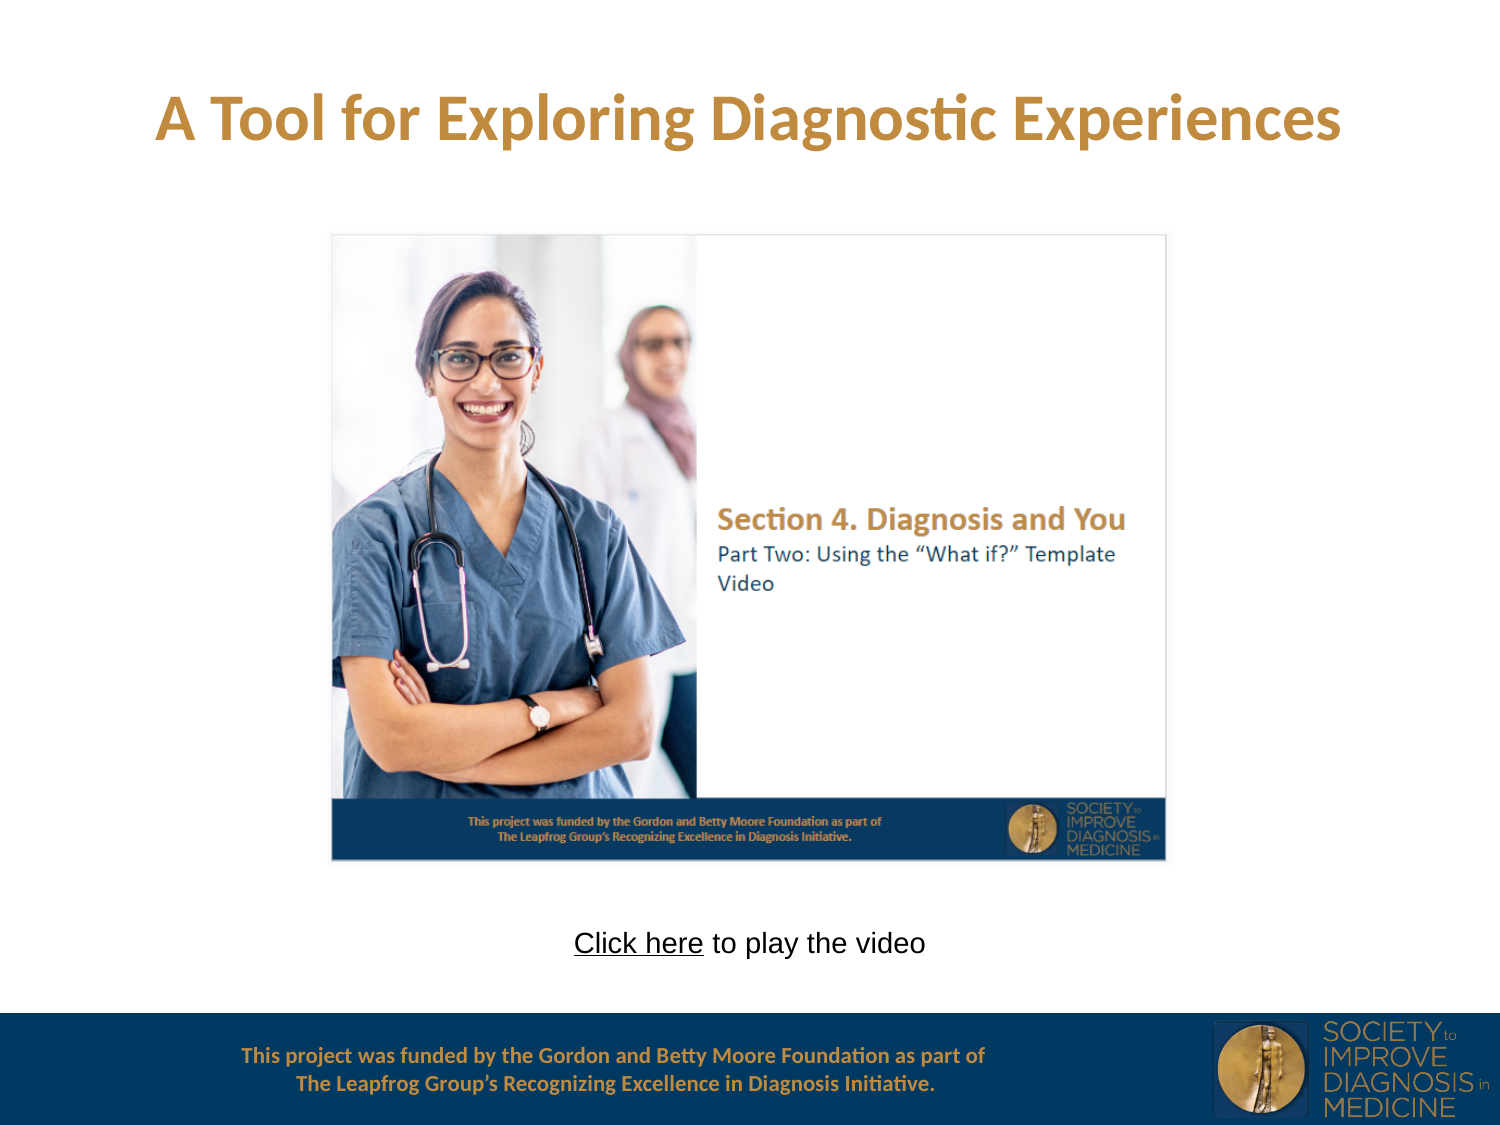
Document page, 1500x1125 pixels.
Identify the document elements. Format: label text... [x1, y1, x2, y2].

title A Tool for Exploring Diagnostic Experiences [112, 82, 1388, 162]
text_box Click here to play the video [503, 908, 996, 974]
picture [1213, 1020, 1489, 1118]
picture [327, 231, 1173, 867]
